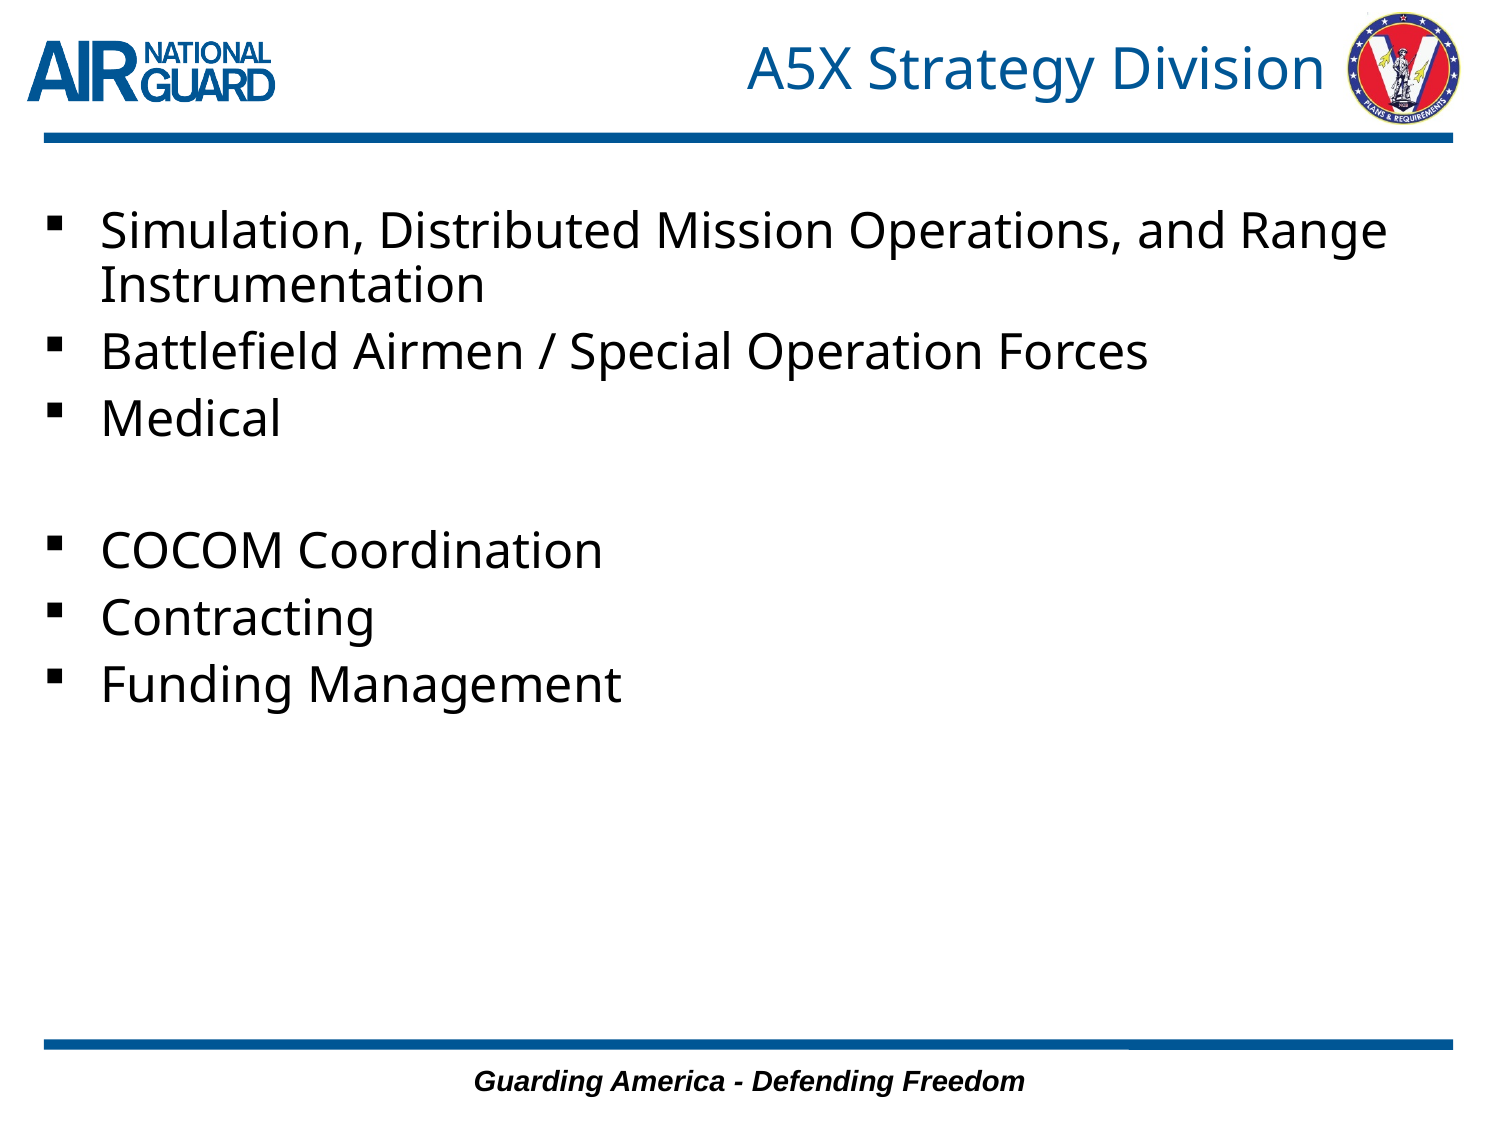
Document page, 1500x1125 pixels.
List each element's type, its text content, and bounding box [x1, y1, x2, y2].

list Simulation, Distributed Mission Operations, and Range Instrumentation Battlefield Airmen / Special Operation Forces Medical COCOM Coordination Contracting Funding Management [37, 200, 1450, 1088]
picture [26, 24, 276, 124]
picture [1343, 12, 1464, 125]
title A5X Strategy Division [300, 24, 1343, 109]
